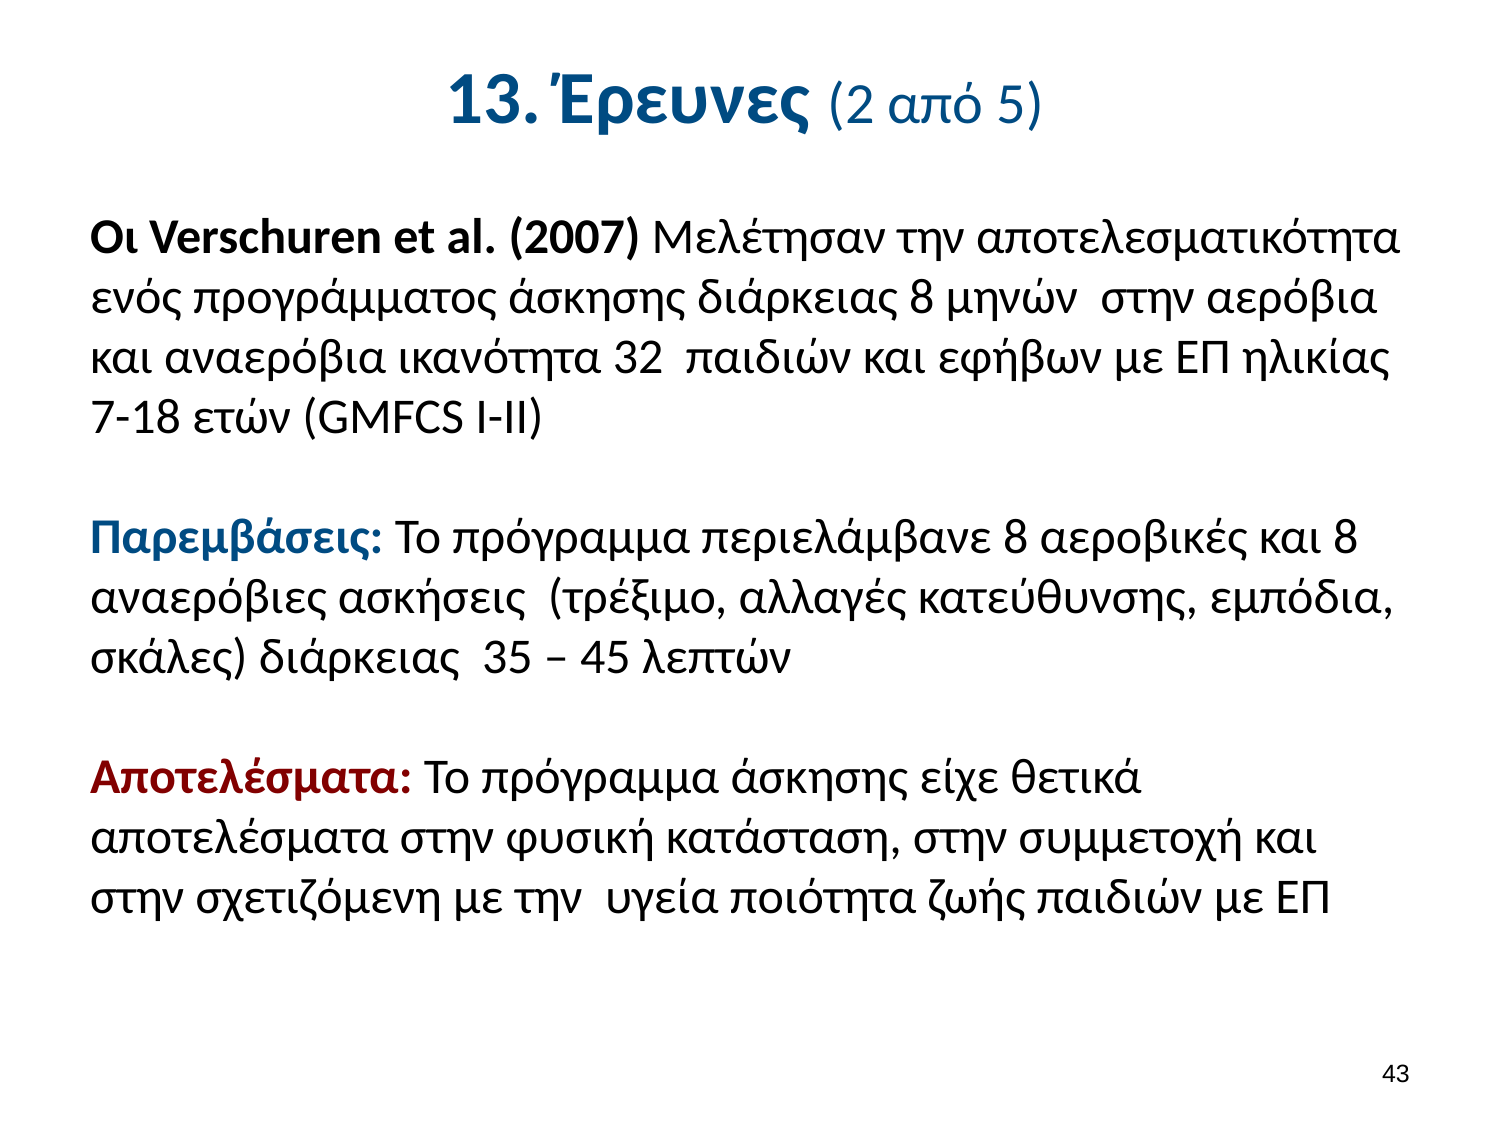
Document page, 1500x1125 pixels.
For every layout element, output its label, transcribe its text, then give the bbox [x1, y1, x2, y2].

list Οι Verschuren et al. (2007) Μελέτησαν την αποτελεσματικότητα ενός προγράμματος άσκησης διάρκειας 8 μηνών στην αερόβια και αναερόβια ικανότητα 32 παιδιών και εφήβων με ΕΠ ηλικίας 7-18 ετών (GMFCS I-II) Παρεμβάσεις: Το πρόγραμμα περιελάμβανε 8 αεροβικές και 8 αναερόβιες ασκήσεις (τρέξιμο, αλλαγές κατεύθυνσης, εμπόδια, σκάλες) διάρκειας 35 – 45 λεπτών Αποτελέσματα: Το πρόγραμμα άσκησης είχε θετικά αποτελέσματα στην φυσική κατάσταση, στην συμμετοχή και στην σχετιζόμενη με την υγεία ποιότητα ζωής παιδιών με ΕΠ [75, 196, 1425, 1024]
slide_number 42 [1074, 1042, 1425, 1103]
title 13. Έρευνες (2 από 5) [76, 19, 1427, 169]
